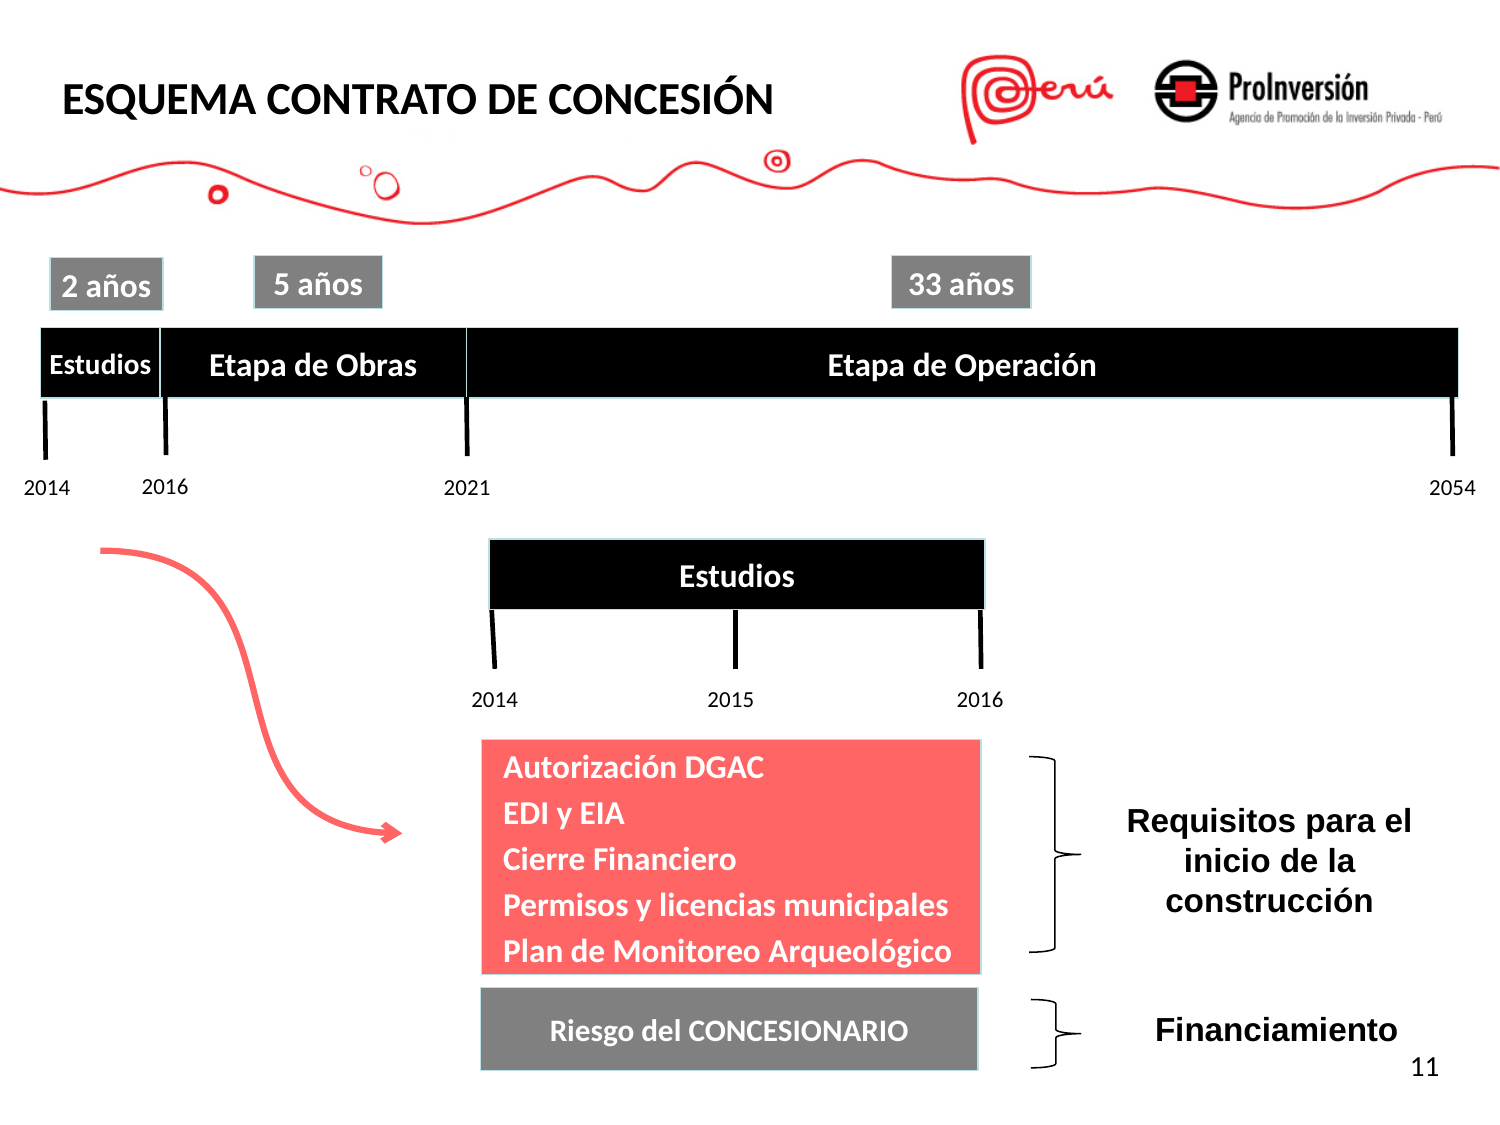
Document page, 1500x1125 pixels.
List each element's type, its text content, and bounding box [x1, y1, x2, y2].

text_box Estudios [38, 325, 162, 400]
text_box 2015 [688, 679, 774, 719]
text_box 2014 [4, 466, 91, 506]
text_box 2016 [937, 679, 1024, 719]
text_box Autorización DGAC EDI y EIA Cierre Financiero Permisos y licencias municipales Plan de Monitoreo Arqueológico [479, 738, 983, 977]
text_box ESQUEMA CONTRATO DE CONCESIÓN [47, 54, 939, 138]
text_box 2 años [48, 256, 165, 313]
text_box [1029, 755, 1082, 954]
picture [0, 0, 1500, 1125]
text_box 2054 [1409, 466, 1496, 506]
text_box 5 años [252, 253, 385, 310]
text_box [100, 550, 403, 834]
text_box Etapa de Obras [162, 325, 464, 400]
text_box Etapa de Operación [464, 325, 1461, 400]
slide_number 11 [1104, 1039, 1455, 1118]
text_box Requisitos para el inicio de la construcción [1104, 792, 1436, 927]
text_box Riesgo del CONCESIONARIO [479, 986, 980, 1072]
text_box 2014 [451, 679, 538, 719]
text_box [1030, 998, 1082, 1069]
text_box 2016 [122, 465, 209, 505]
text_box 33 años [890, 253, 1033, 310]
text_box 2021 [424, 466, 511, 506]
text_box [491, 609, 496, 669]
text_box Estudios [487, 537, 987, 612]
text_box Financiamiento [1111, 1001, 1443, 1056]
